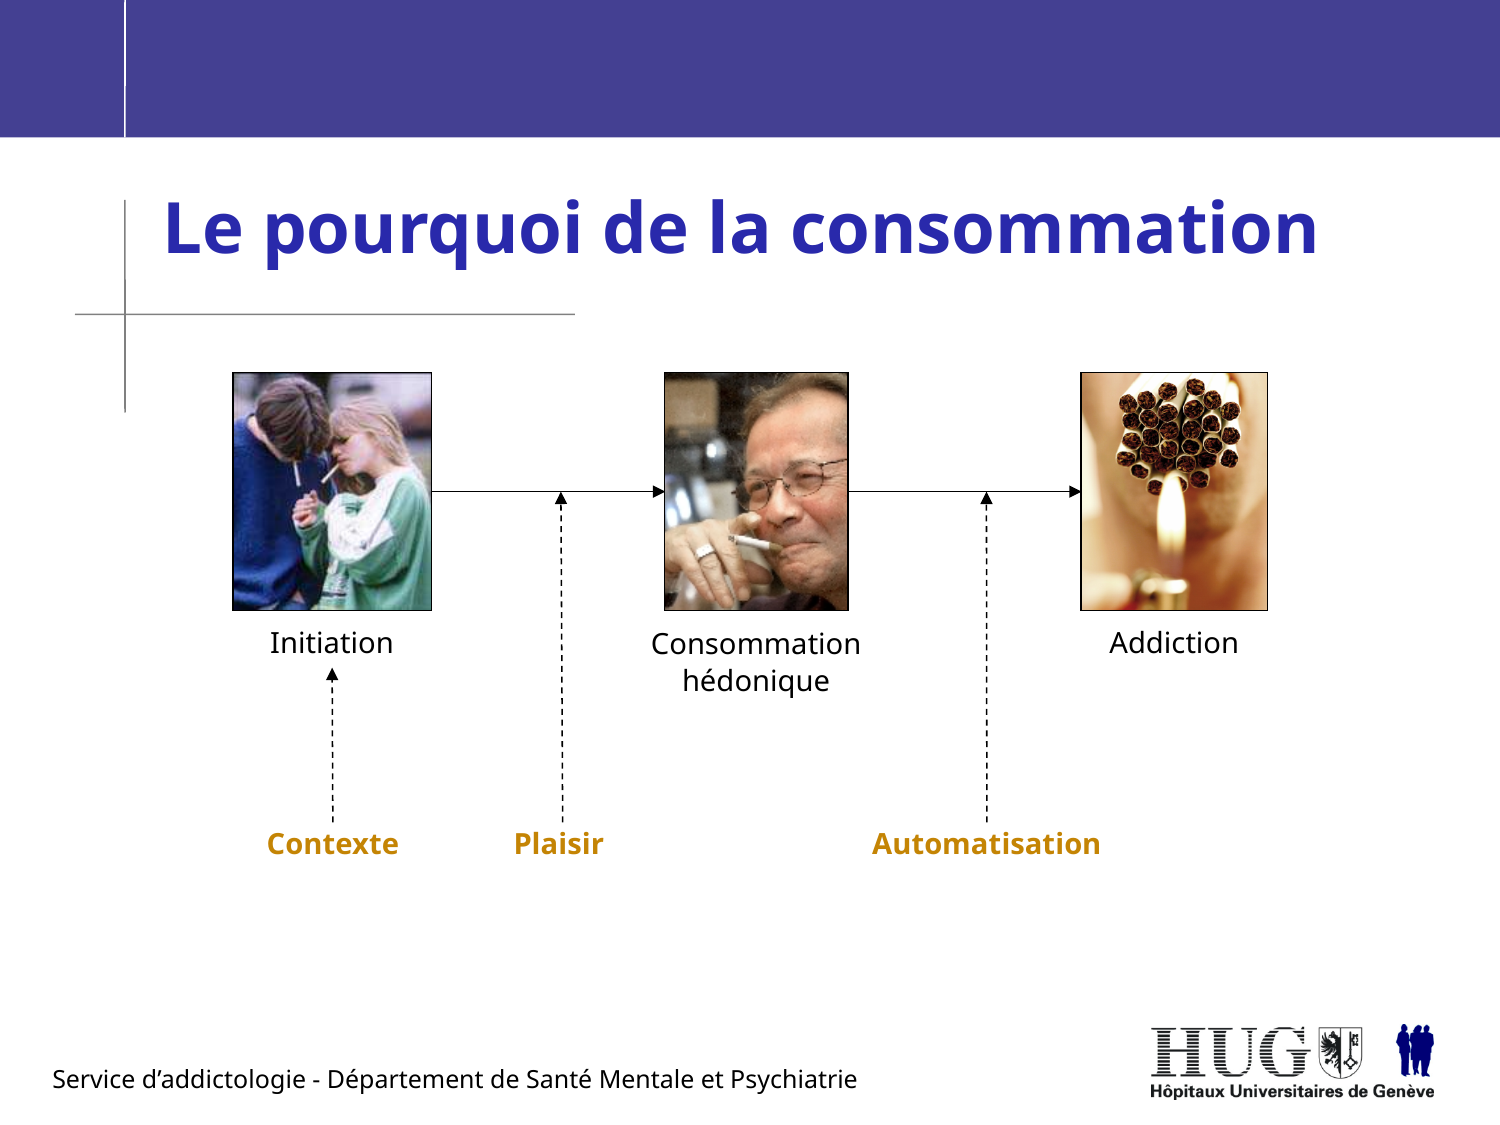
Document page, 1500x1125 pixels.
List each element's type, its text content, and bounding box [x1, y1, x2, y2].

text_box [229, 686, 436, 888]
text_box Le pourquoi de la consommation [147, 184, 1447, 276]
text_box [824, 491, 1149, 888]
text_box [454, 491, 671, 888]
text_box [233, 373, 428, 685]
picture [1151, 1024, 1434, 1100]
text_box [917, 373, 1282, 687]
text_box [430, 373, 916, 747]
